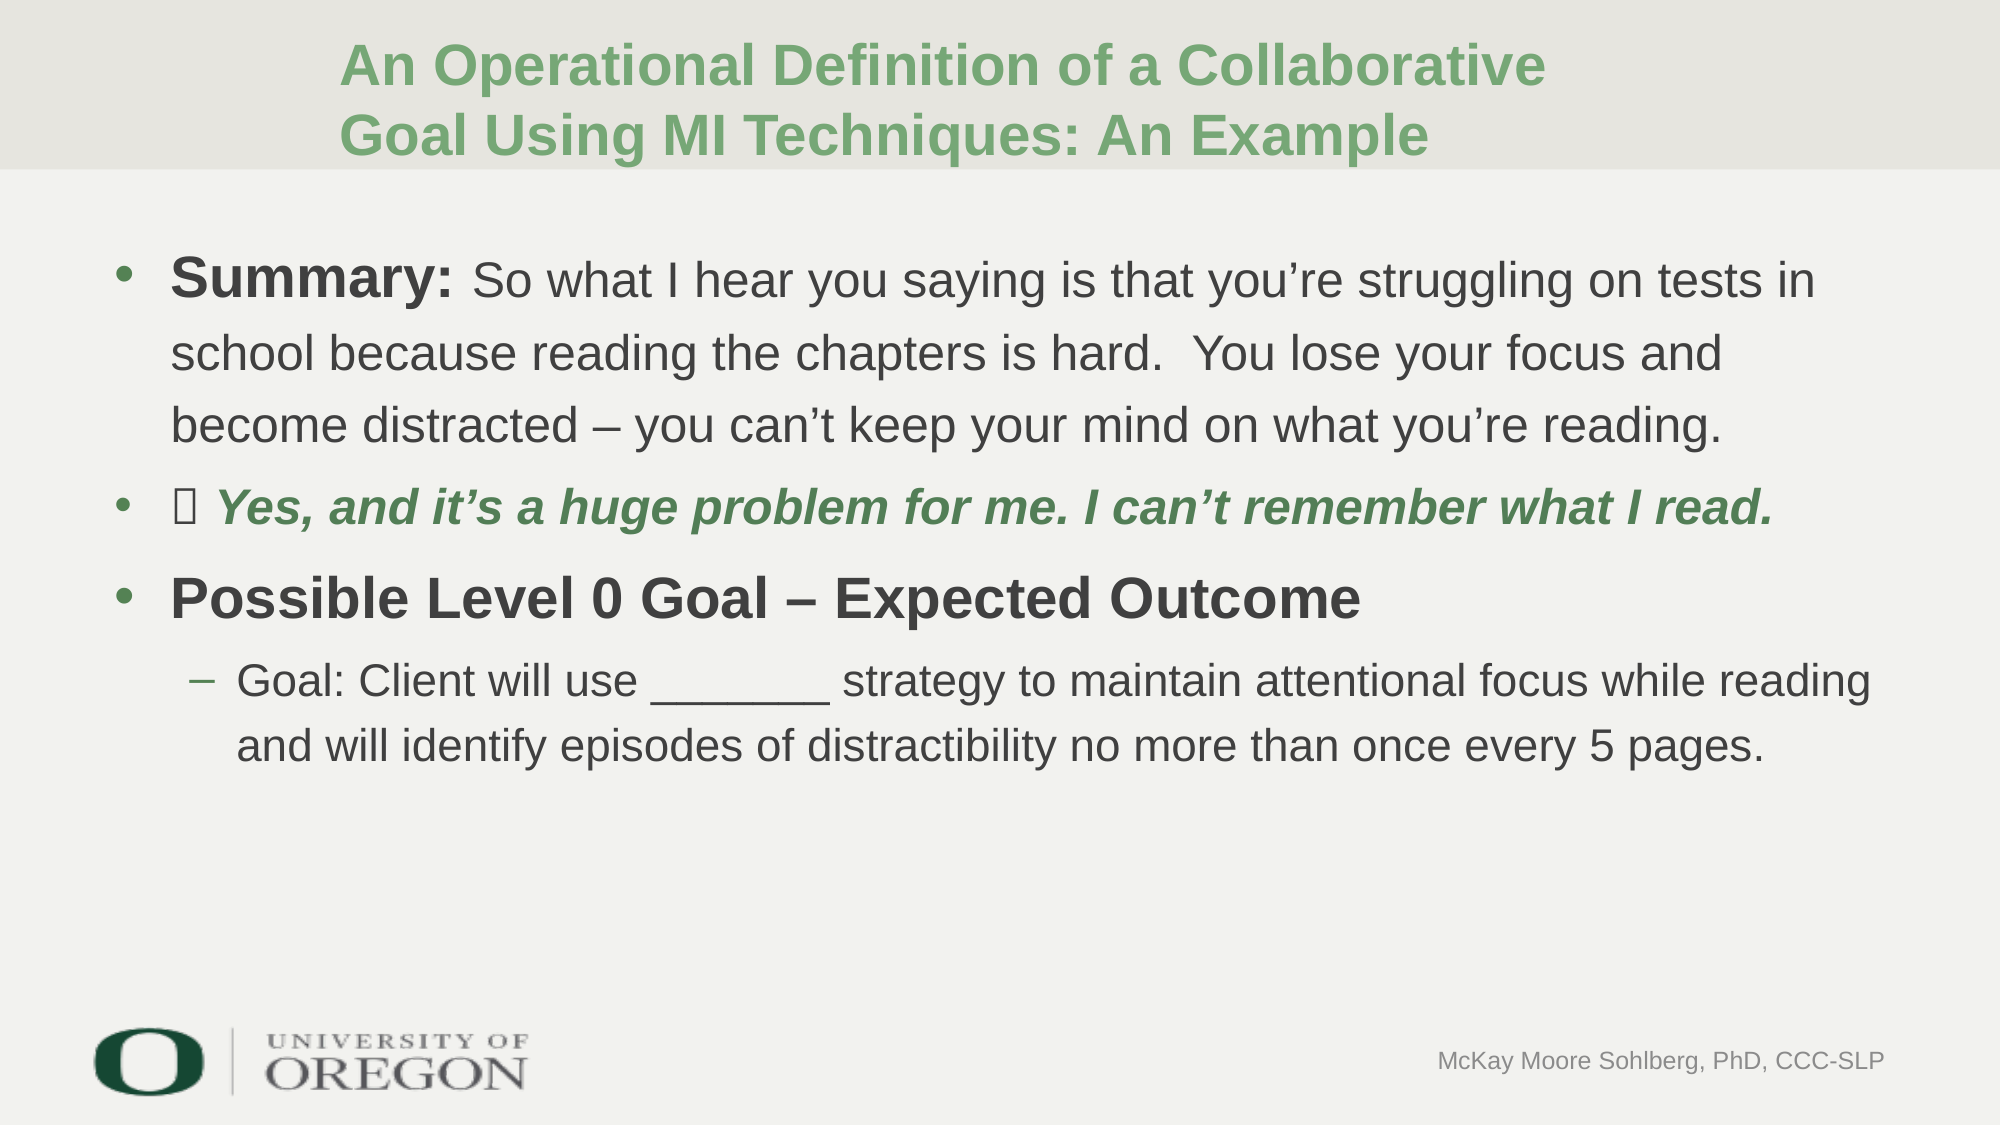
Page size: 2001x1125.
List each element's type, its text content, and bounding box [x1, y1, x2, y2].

title An Operational Definition of a Collaborative Goal Using MI Techniques: An Example [324, 37, 1675, 175]
picture [67, 1025, 543, 1101]
slide_number McKay Moore Sohlberg, PhD, CCC-SLP [1172, 1025, 1901, 1093]
list Summary: So what I hear you saying is that you’re struggling on tests in school because reading the chapters is hard. You lose your focus and become distracted – you can’t keep your mind on what you’re reading.  Yes, and it’s a huge problem for me. I can’t remember what I read. Possible Level 0 Goal – Expected Outcome Goal: Client will use _______ strategy to maintain attentional focus while reading and will identify episodes of distractibility no more than once every 5 pages. [99, 217, 1900, 975]
